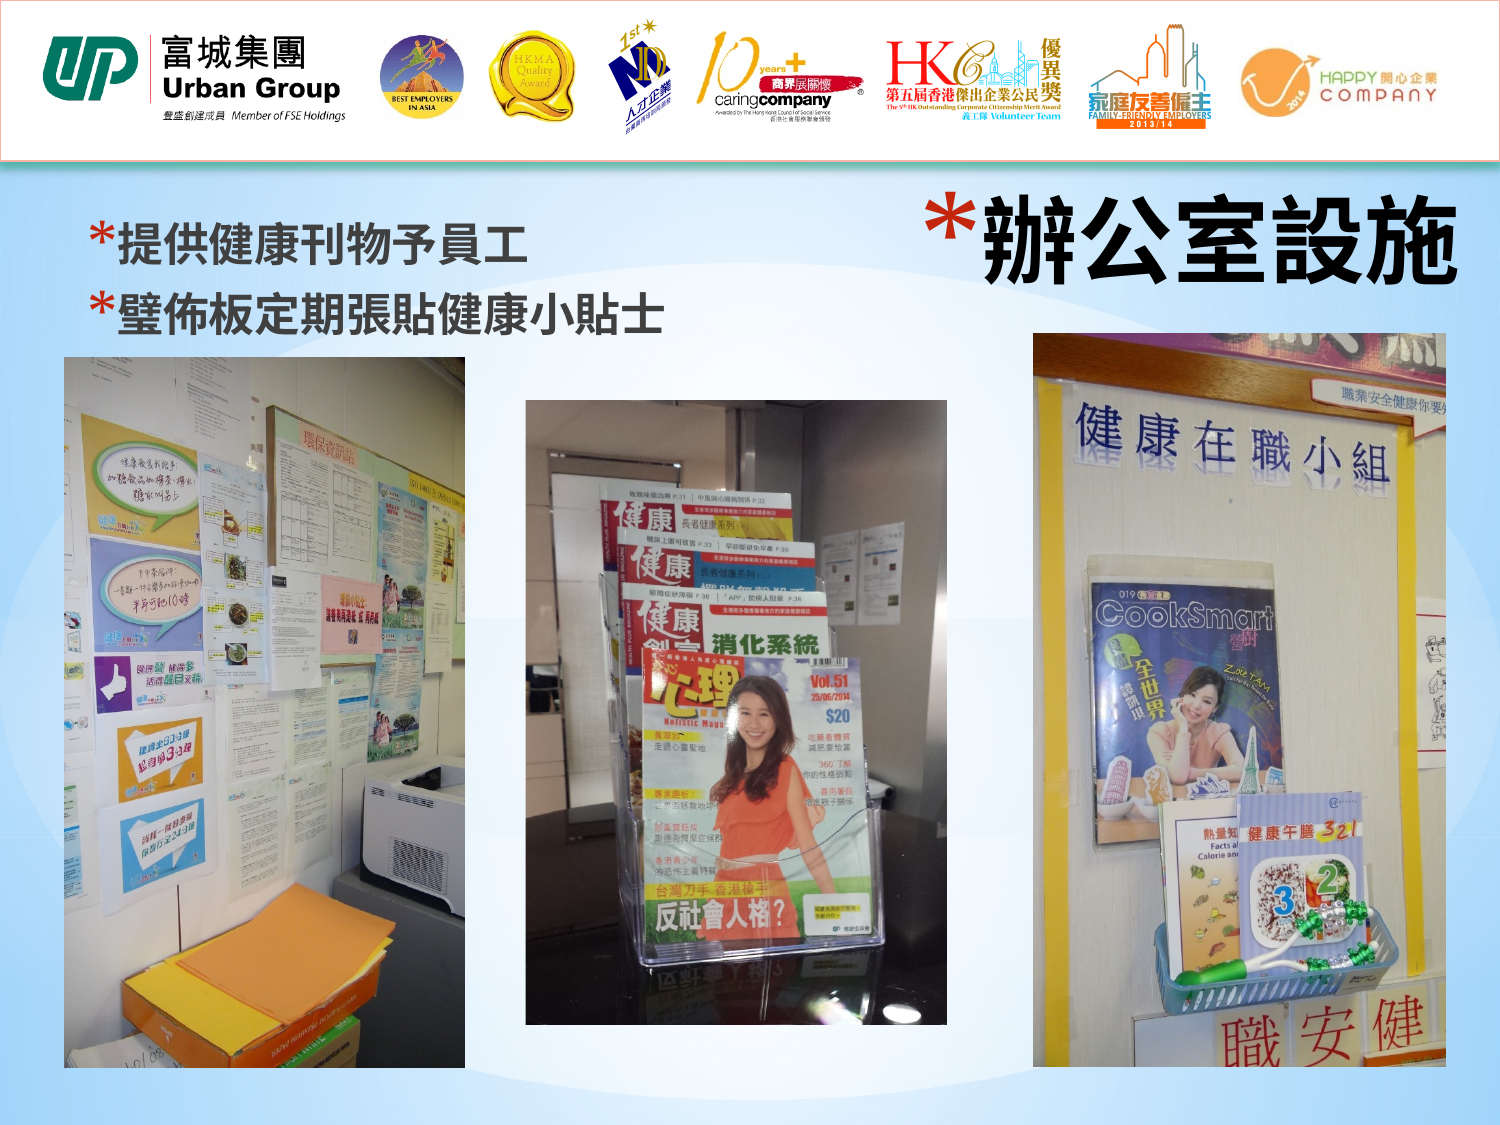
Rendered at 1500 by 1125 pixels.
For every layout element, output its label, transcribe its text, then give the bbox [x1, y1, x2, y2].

picture [1033, 333, 1447, 1067]
picture [1089, 24, 1211, 129]
picture [525, 400, 948, 1025]
picture [608, 18, 671, 135]
picture [36, 24, 352, 127]
picture [885, 33, 1061, 120]
list 提供健康刊物予員工 璧佈板定期張貼健康小貼士 [64, 208, 774, 398]
picture [64, 356, 465, 1068]
picture [1227, 36, 1447, 117]
picture [696, 31, 864, 122]
title 辦公室設施 [407, 172, 1476, 361]
picture [483, 26, 581, 127]
picture [377, 32, 466, 121]
